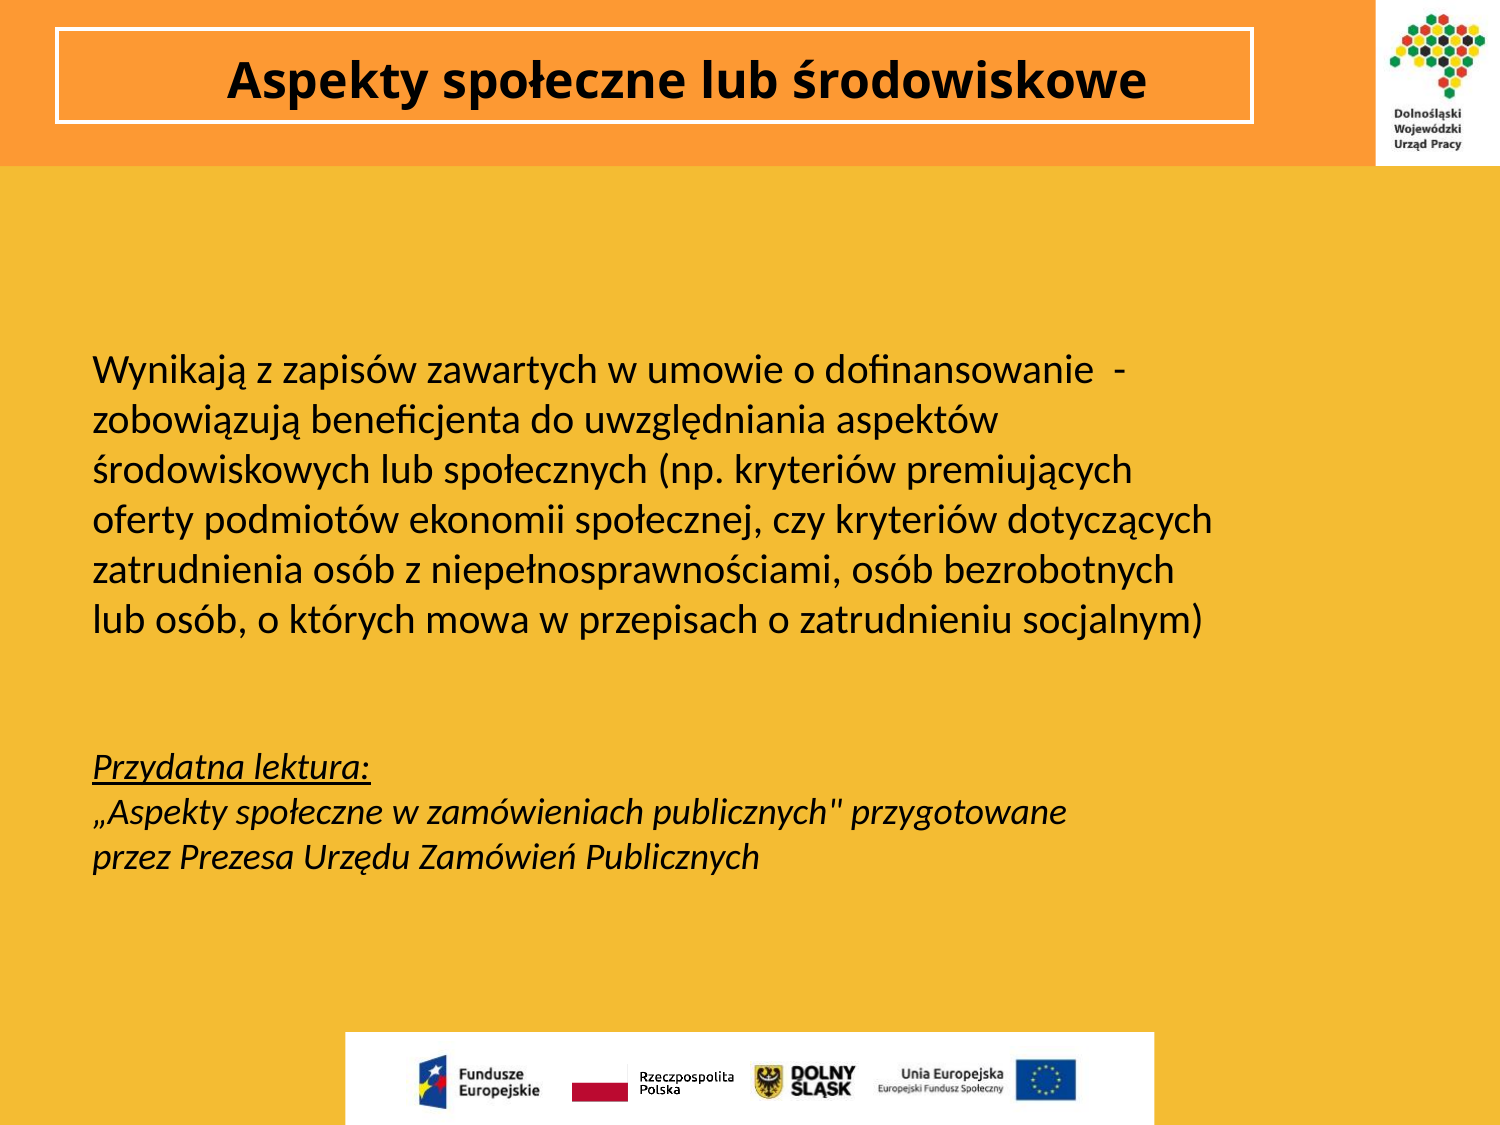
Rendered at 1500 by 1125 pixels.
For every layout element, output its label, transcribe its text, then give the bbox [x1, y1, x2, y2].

text_box Aspekty społeczne lub środowiskowe [0, 0, 1376, 167]
text_box [0, 166, 1500, 1125]
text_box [405, 1041, 1089, 1123]
text_box [55, 27, 1254, 124]
picture [1375, 0, 1500, 166]
text_box [344, 1031, 1156, 1125]
text_box Wynikają z zapisów zawartych w umowie o dofinansowanie - zobowiązują beneficjenta do uwzględniania aspektów środowiskowych lub społecznych (np. kryteriów premiujących oferty podmiotów ekonomii społecznej, czy kryteriów dotyczących zatrudnienia osób z niepełnosprawnościami, osób bezrobotnych lub osób, o których mowa w przepisach o zatrudnieniu socjalnym) Przydatna lektura: „Aspekty społeczne w zamówieniach publicznych" przygotowane przez Prezesa Urzędu Zamówień Publicznych [77, 284, 1253, 975]
